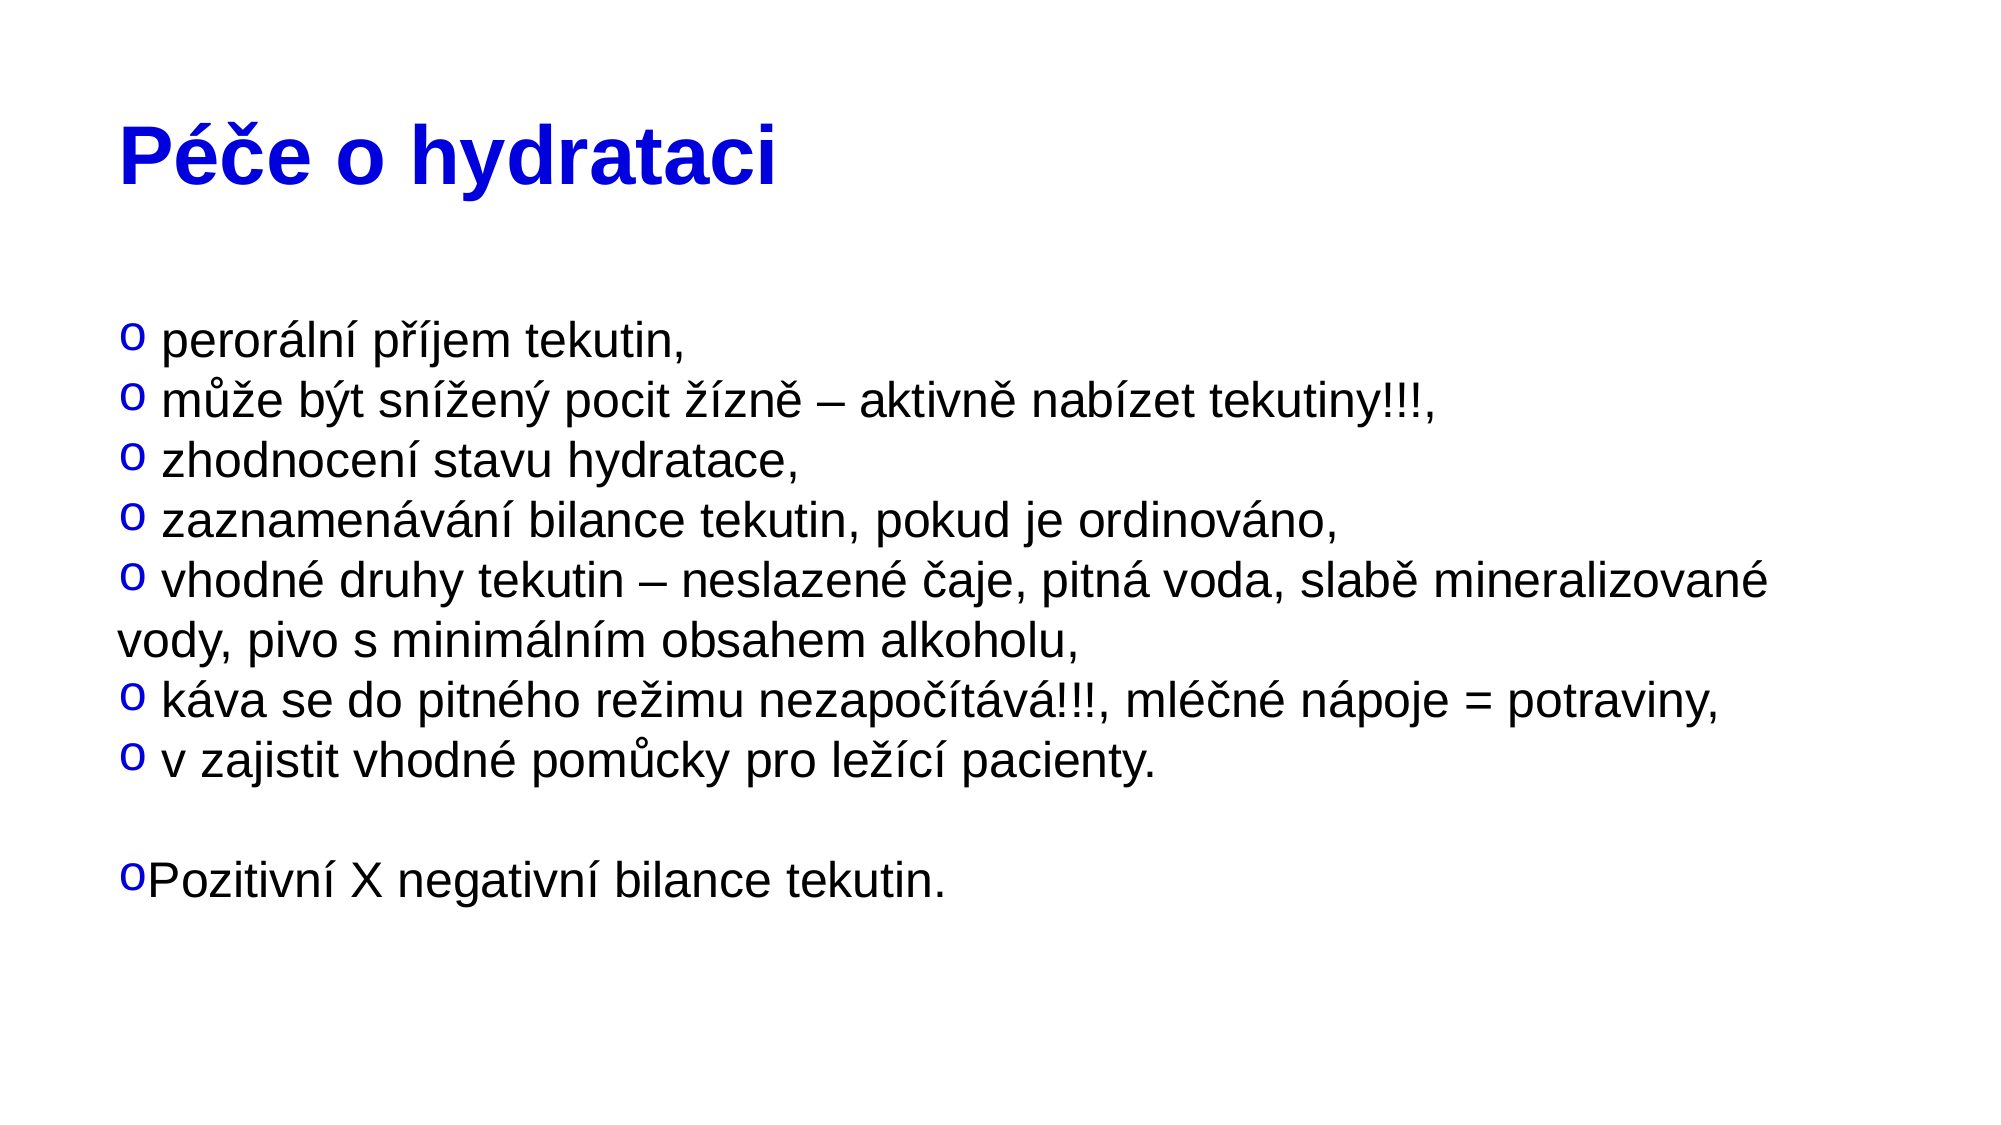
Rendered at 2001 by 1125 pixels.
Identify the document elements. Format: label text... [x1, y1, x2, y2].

title Péče o hydrataci [118, 118, 1883, 193]
list perorální příjem tekutin, může být snížený pocit žízně – aktivně nabízet tekutiny!!!, zhodnocení stavu hydratace, zaznamenávání bilance tekutin, pokud je ordinováno, vhodné druhy tekutin – neslazené čaje, pitná voda, slabě mineralizované vody, pivo s minimálním obsahem alkoholu, káva se do pitného režimu nezapočítává!!!, mléčné nápoje = potraviny, v zajistit vhodné pomůcky pro ležící pacienty. Pozitivní X negativní bilance tekutin. [117, 307, 1882, 957]
